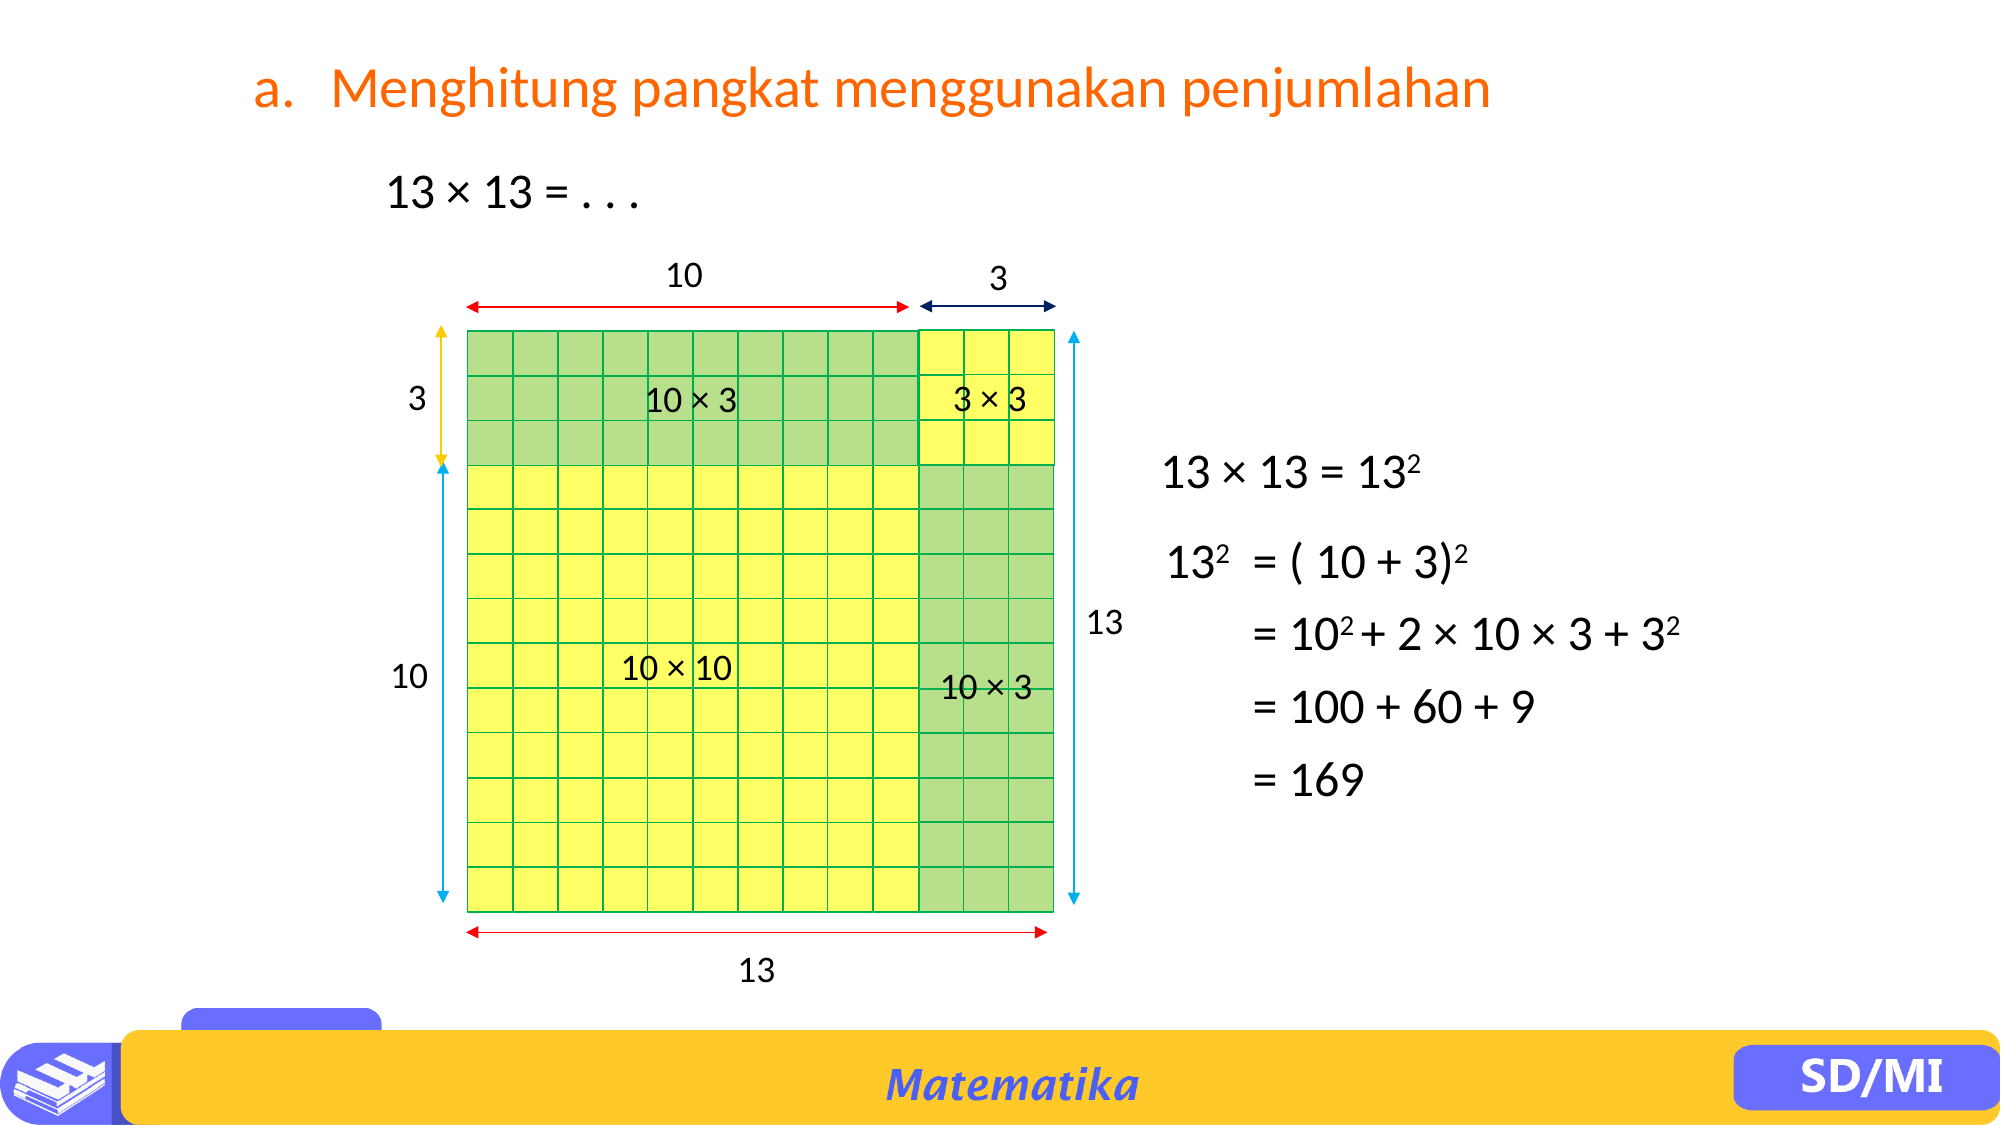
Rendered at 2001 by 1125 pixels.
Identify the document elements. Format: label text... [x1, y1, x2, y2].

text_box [467, 464, 919, 913]
text_box 13 × 13 = . . . [369, 150, 656, 226]
text_box a. Menghitung pangkat menggunakan penjumlahan [239, 42, 1508, 127]
text_box 10 [375, 643, 438, 704]
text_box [625, 315, 761, 624]
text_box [465, 932, 1048, 999]
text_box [924, 473, 1054, 913]
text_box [918, 245, 1057, 466]
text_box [625, 172, 761, 306]
text_box 13 × 13 = 132 [1145, 431, 1437, 507]
picture [0, 1008, 2000, 1125]
text_box 3 [393, 365, 436, 426]
text_box 13 [1079, 589, 1139, 650]
text_box 132 = ( 10 + 3)2 = 102 + 2 × 10 × 3 + 32 = 100 + 60 + 9 = 169 [1150, 520, 1696, 814]
